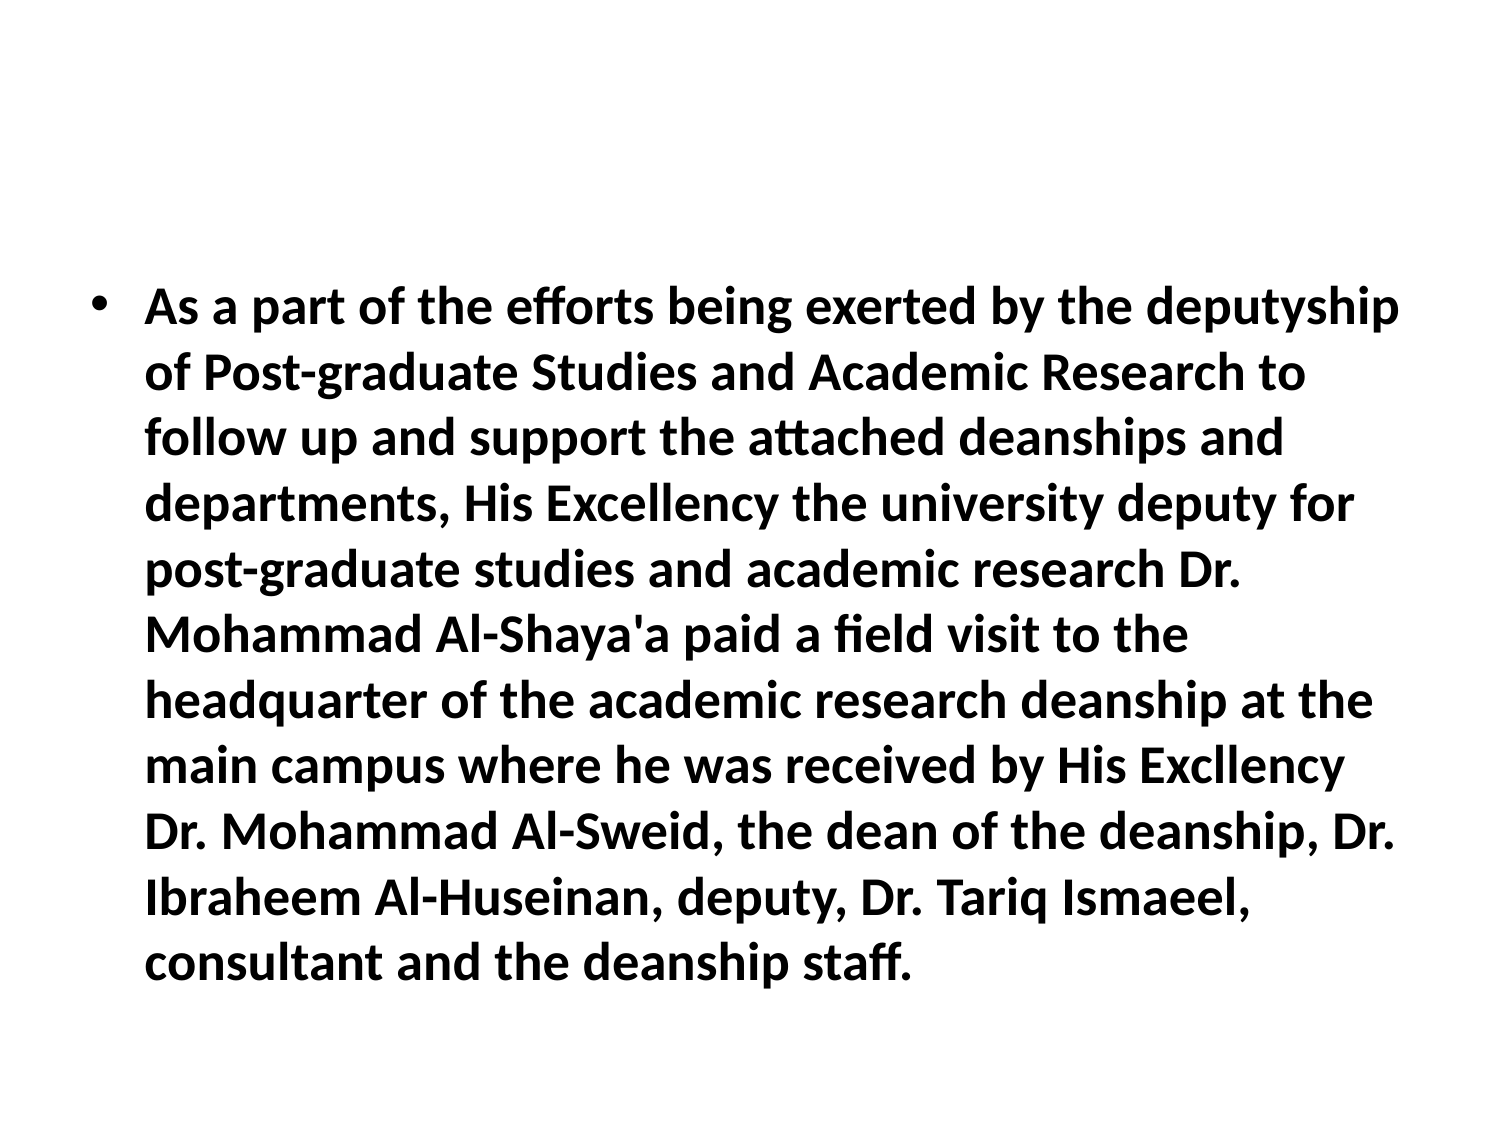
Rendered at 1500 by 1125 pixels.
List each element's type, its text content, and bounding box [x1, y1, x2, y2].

list As a part of the efforts being exerted by the deputyship of Post-graduate Studies and Academic Research to follow up and support the attached deanships and departments, His Excellency the university deputy for post-graduate studies and academic research Dr. Mohammad Al-Shaya'a paid a field visit to the headquarter of the academic research deanship at the main campus where he was received by His Excllency Dr. Mohammad Al-Sweid, the dean of the deanship, Dr. Ibraheem Al-Huseinan, deputy, Dr. Tariq Ismaeel, consultant and the deanship staff. [75, 262, 1425, 1005]
